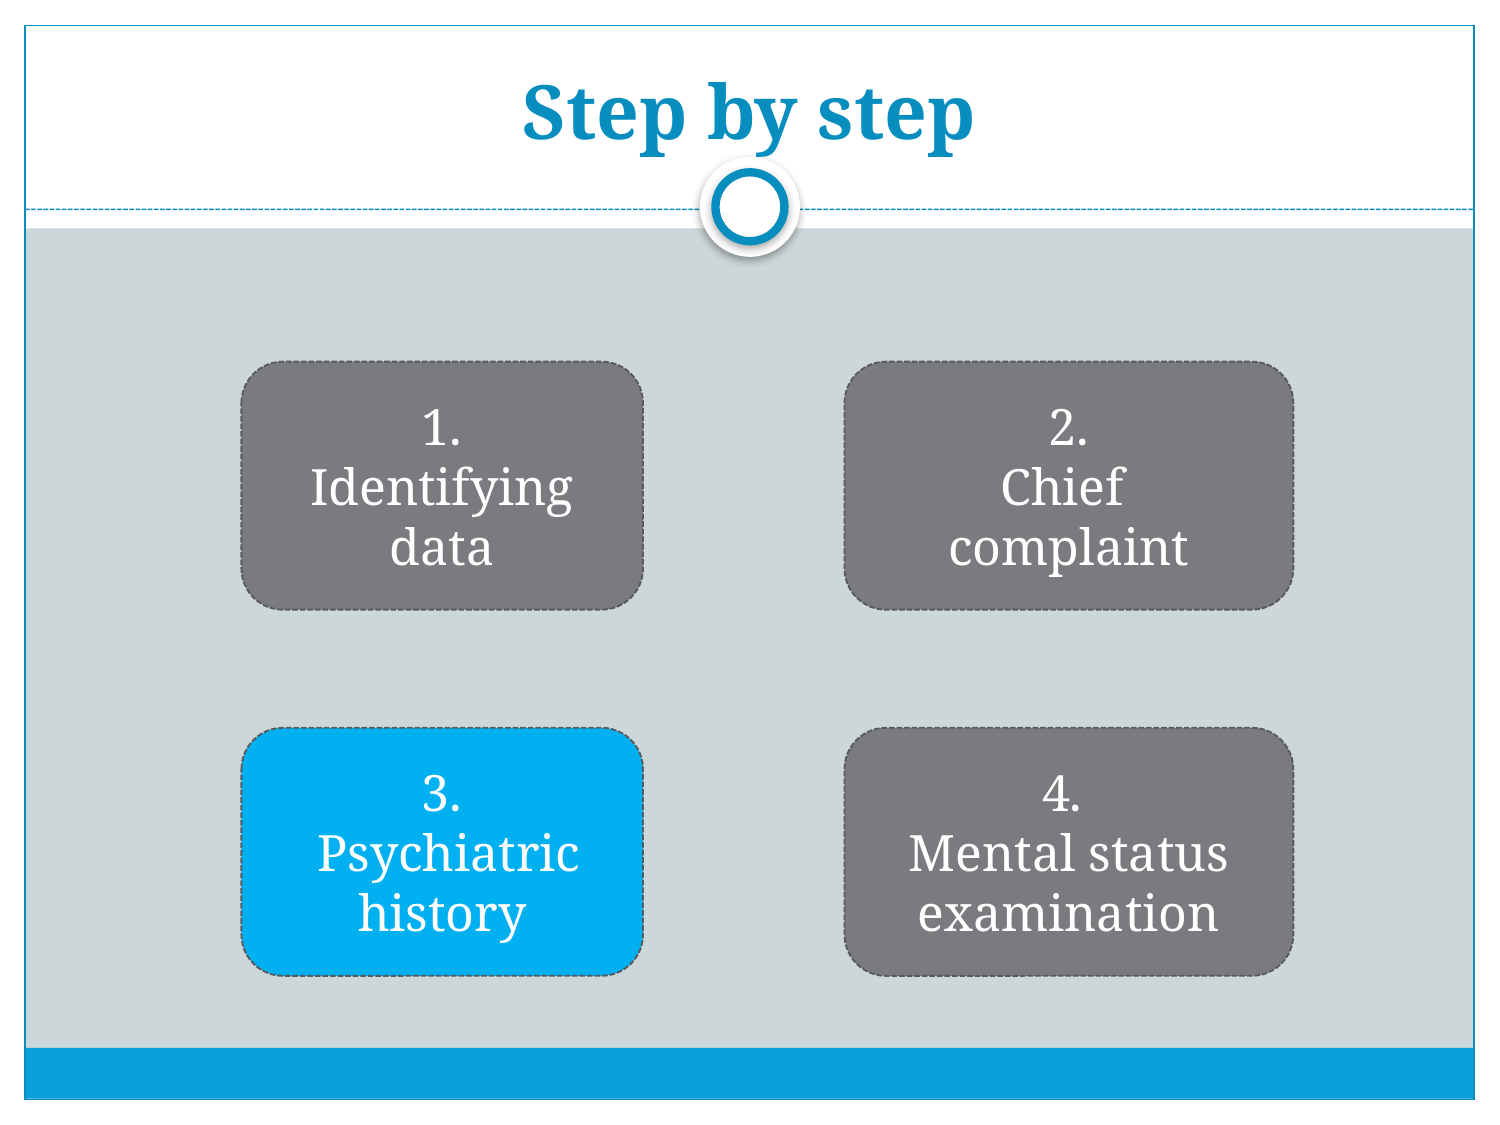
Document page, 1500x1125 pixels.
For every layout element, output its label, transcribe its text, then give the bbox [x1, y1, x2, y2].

text_box 2. Chief complaint [843, 360, 1295, 611]
text_box 4. Mental status examination [843, 726, 1295, 977]
text_box 3. Psychiatric history [240, 726, 644, 977]
text_box 1. Identifying data [240, 360, 644, 611]
title Step by step [49, 37, 1450, 162]
